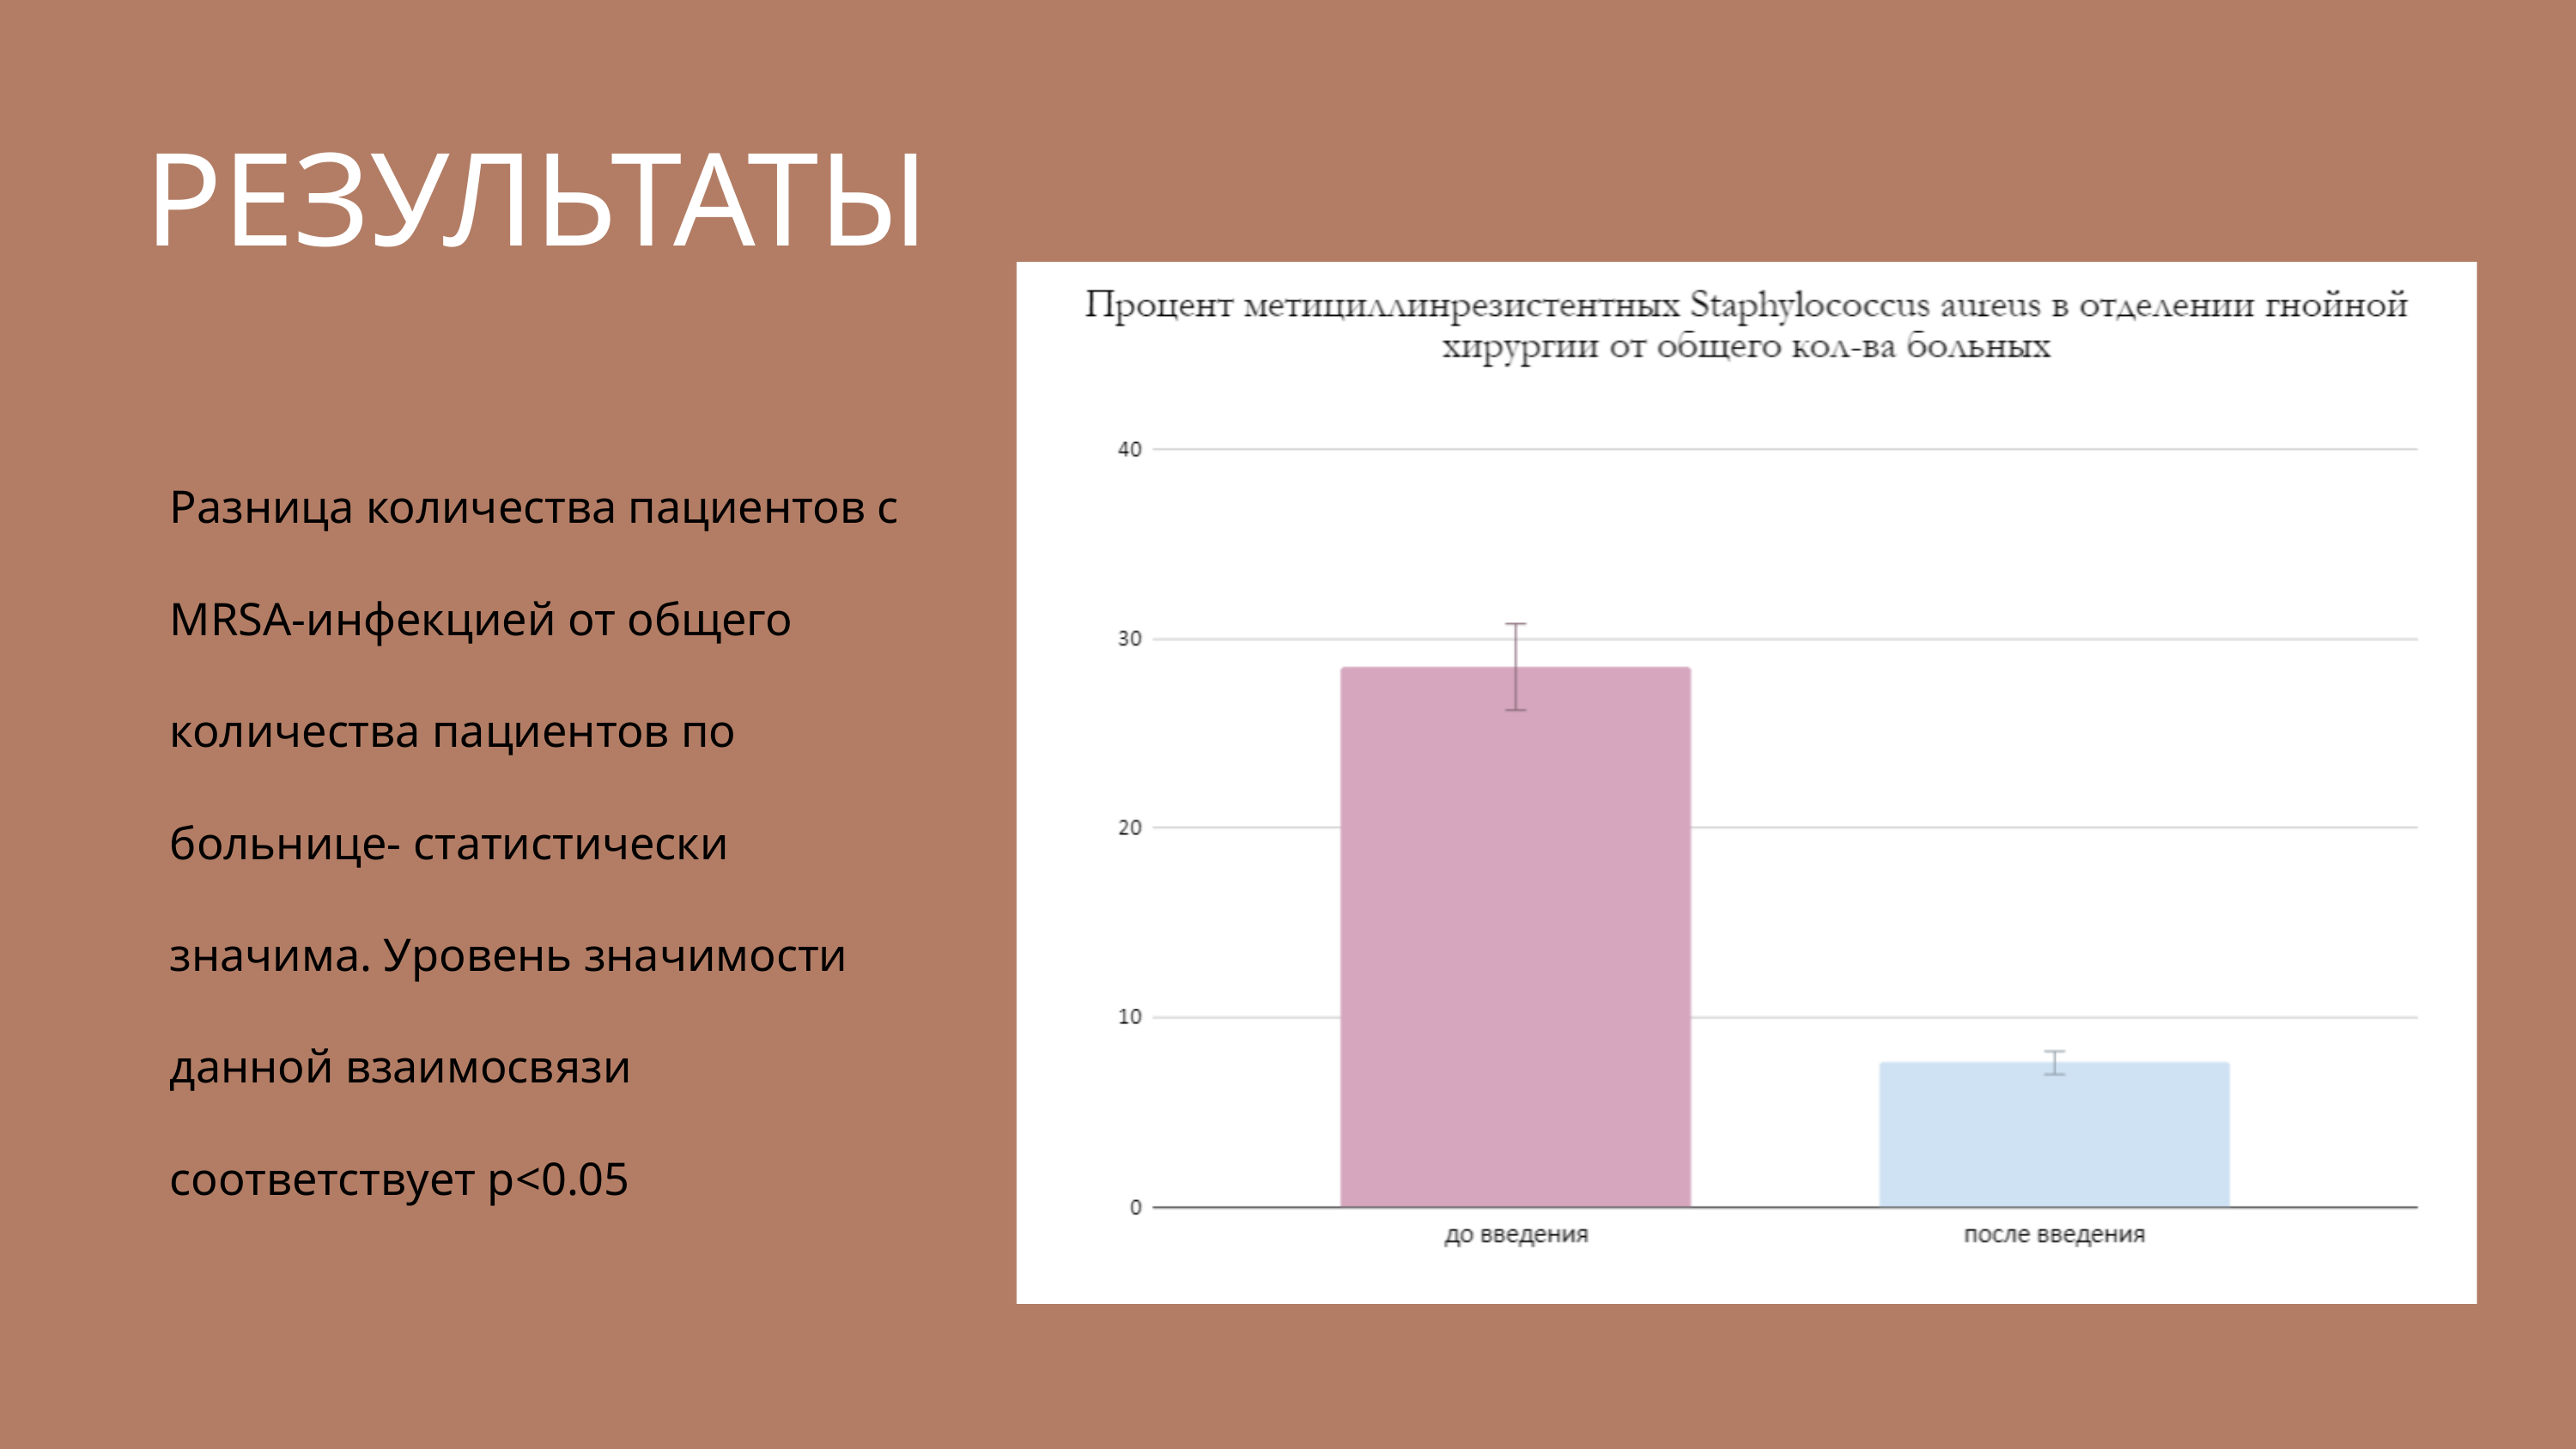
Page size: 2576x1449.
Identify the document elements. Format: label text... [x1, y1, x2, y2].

picture [1016, 261, 2477, 1304]
text_box Разница количества пациентов с MRSA-инфекцией от общего количества пациентов по больнице- статистически значима. Уровень значимости данной взаимосвязи соответствует p<0.05 [169, 420, 925, 1316]
text_box РЕЗУЛЬТАТЫ [144, 130, 951, 272]
